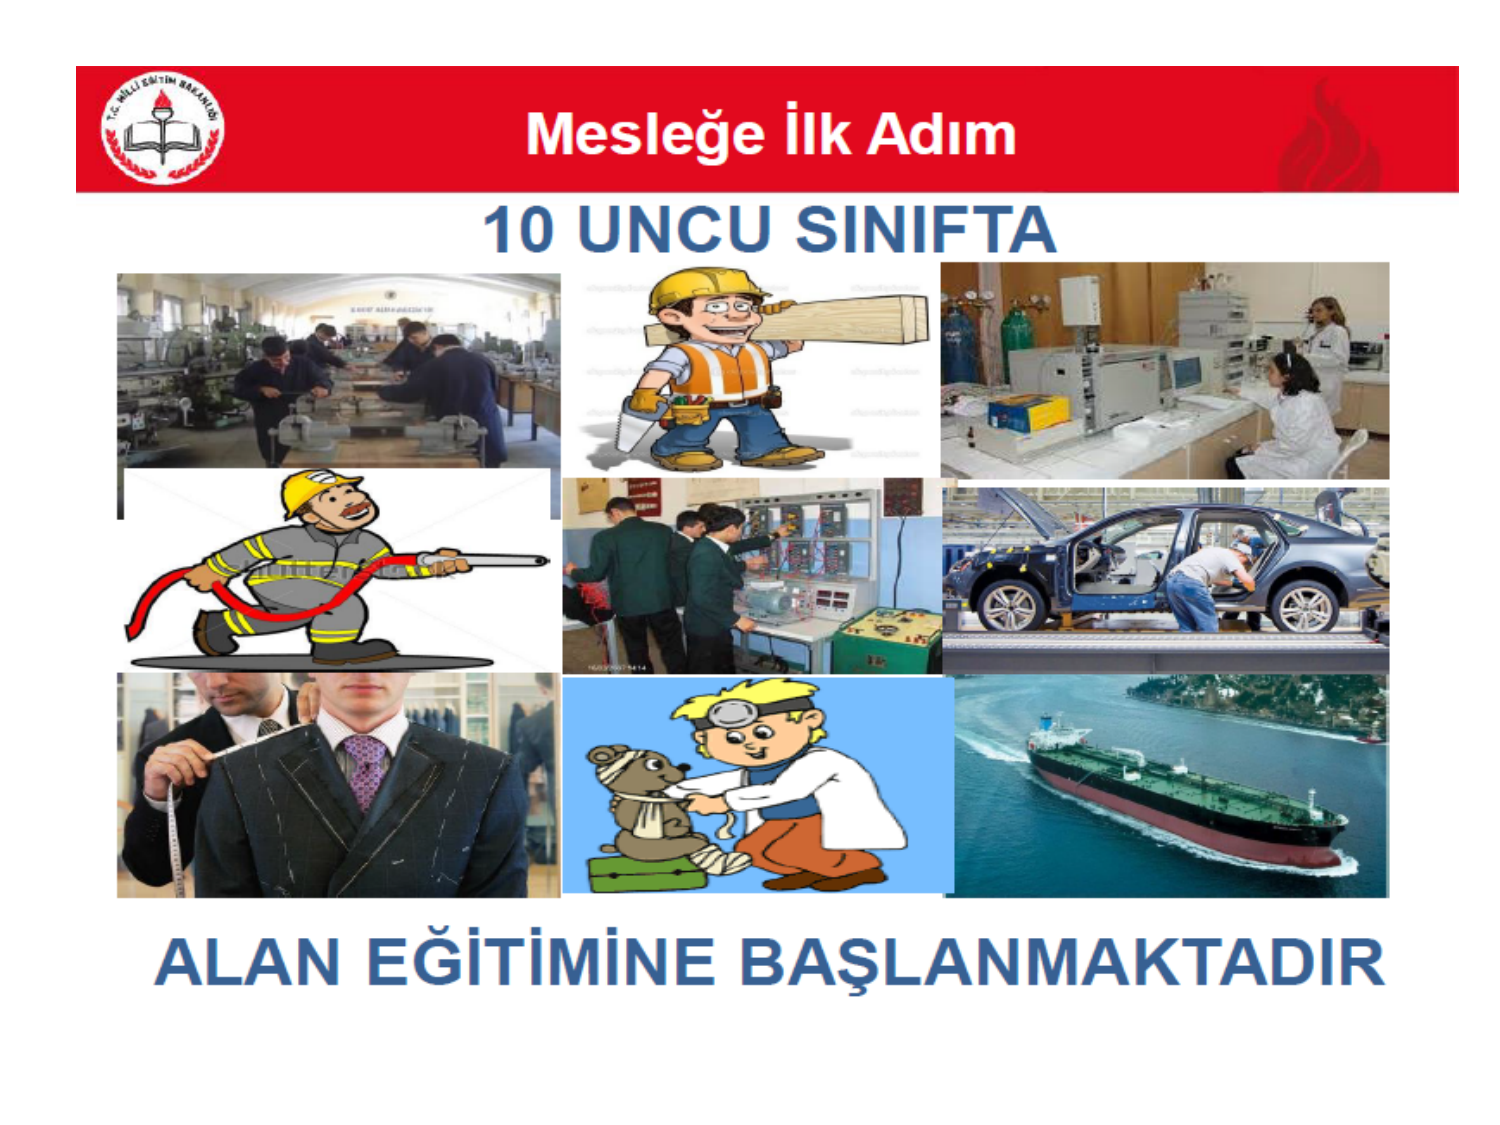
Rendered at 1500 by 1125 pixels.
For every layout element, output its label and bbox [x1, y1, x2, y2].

picture [76, 66, 1459, 1032]
